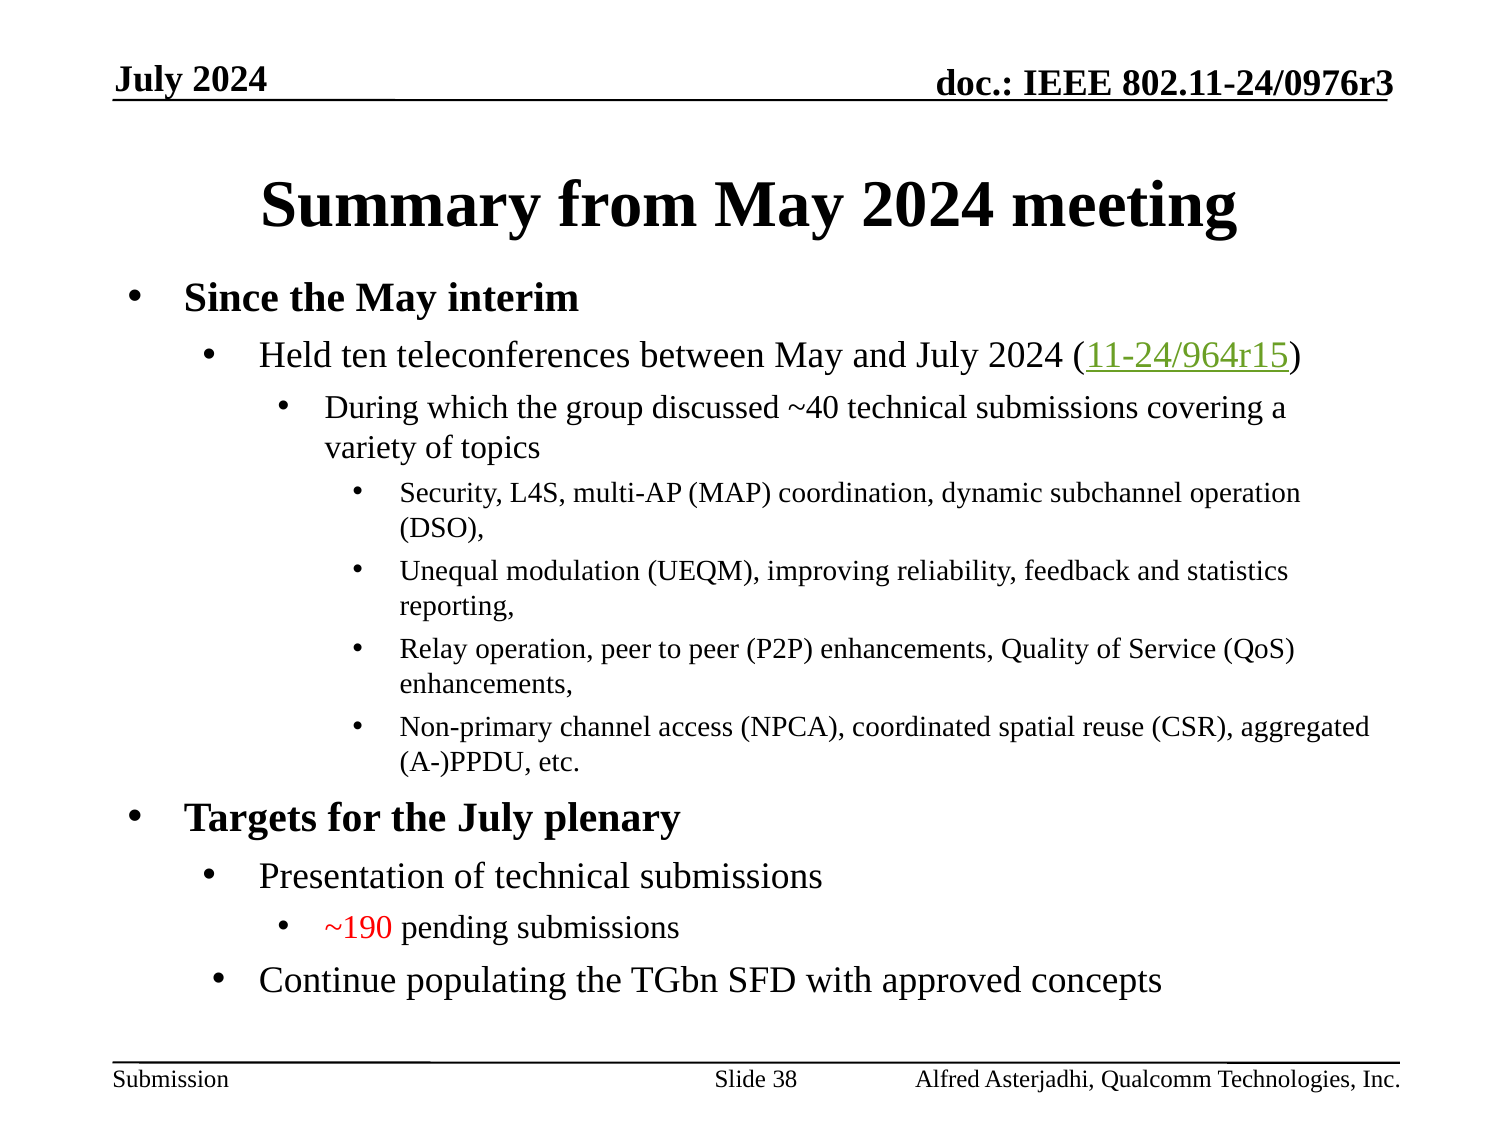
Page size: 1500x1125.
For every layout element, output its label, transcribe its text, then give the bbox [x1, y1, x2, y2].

title Summary from May 2024 meeting [112, 112, 1388, 262]
slide_number Slide 38 [712, 1061, 800, 1123]
footer Alfred Asterjadhi, Qualcomm Technologies, Inc. [878, 1061, 1402, 1093]
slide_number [114, 54, 423, 100]
list Since the May interim Held ten teleconferences between May and July 2024 (11-24/964r15) During which the group discussed ~40 technical submissions covering a variety of topics Security, L4S, multi-AP (MAP) coordination, dynamic subchannel operation (DSO), Unequal modulation (UEQM), improving reliability, feedback and statistics reporting, Relay operation, peer to peer (P2P) enhancements, Quality of Service (QoS) enhancements, Non-primary channel access (NPCA), coordinated spatial reuse (CSR), aggregated (A-)PPDU, etc. Targets for the July plenary Presentation of technical submissions ~190 pending submissions Continue populating the TGbn SFD with approved concepts [112, 262, 1388, 1063]
